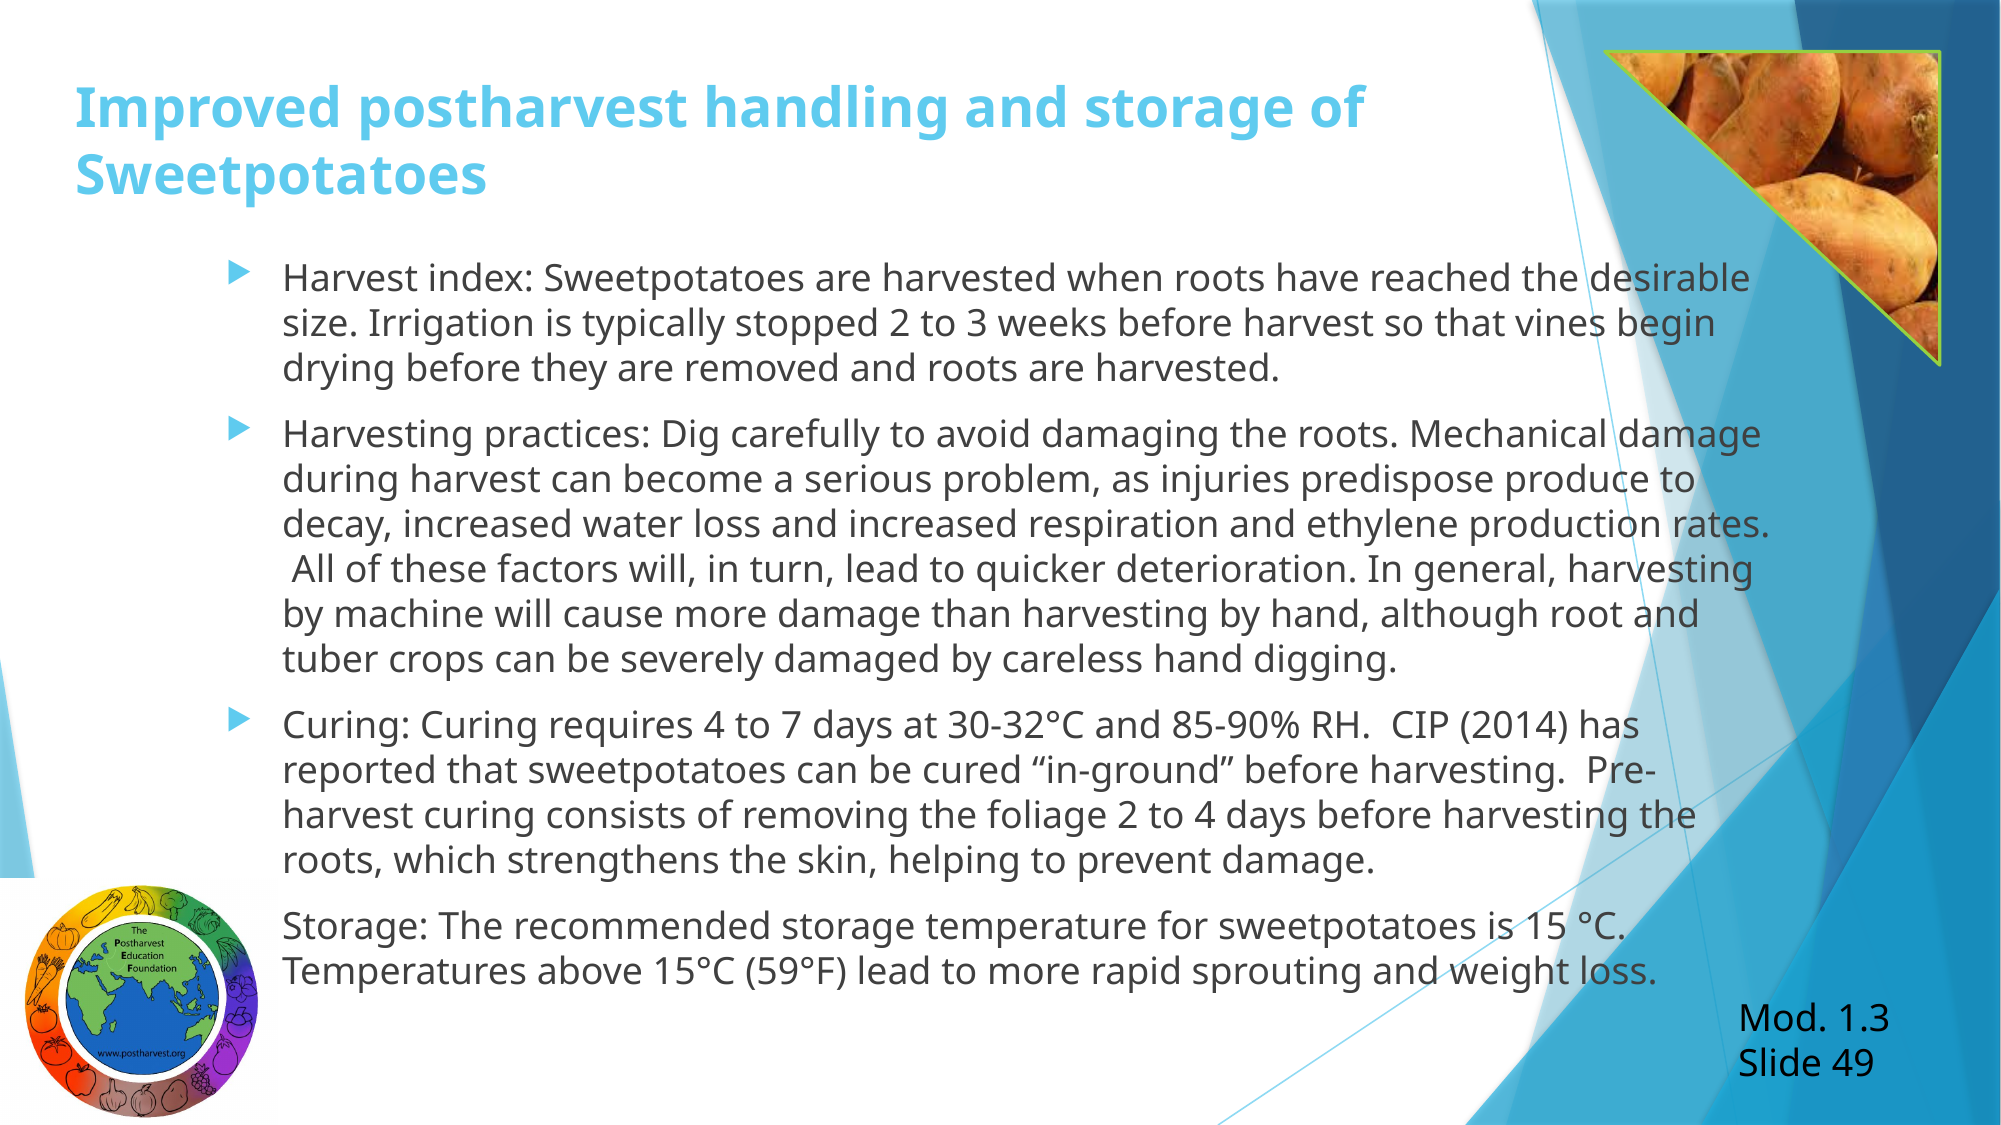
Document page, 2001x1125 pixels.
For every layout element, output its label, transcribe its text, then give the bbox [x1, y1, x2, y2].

picture [0, 877, 279, 1125]
title Improved postharvest handling and storage of Sweetpotatoes [60, 65, 1471, 282]
text_box Mod. 1.3 Slide 49 [1723, 986, 1960, 1092]
list Harvest index: Sweetpotatoes are harvested when roots have reached the desirable size. Irrigation is typically stopped 2 to 3 weeks before harvest so that vines begin drying before they are removed and roots are harvested. Harvesting practices: Dig carefully to avoid damaging the roots. Mechanical damage during harvest can become a serious problem, as injuries predispose produce to decay, increased water loss and increased respiration and ethylene production rates. All of these factors will, in turn, lead to quicker deterioration. In general, harvesting by machine will cause more damage than harvesting by hand, although root and tuber crops can be severely damaged by careless hand digging. Curing: Curing requires 4 to 7 days at 30-32°C and 85-90% RH. CIP (2014) has reported that sweetpotatoes can be cured “in-ground” before harvesting. Pre-harvest curing consists of removing the foliage 2 to 4 days before harvesting the roots, which strengthens the skin, helping to prevent damage. Storage: The recommended storage temperature for sweetpotatoes is 15 °C. Temperatures above 15°C (59°F) lead to more rapid sprouting and weight loss. [210, 246, 1790, 1060]
text_box [1603, 49, 1942, 367]
